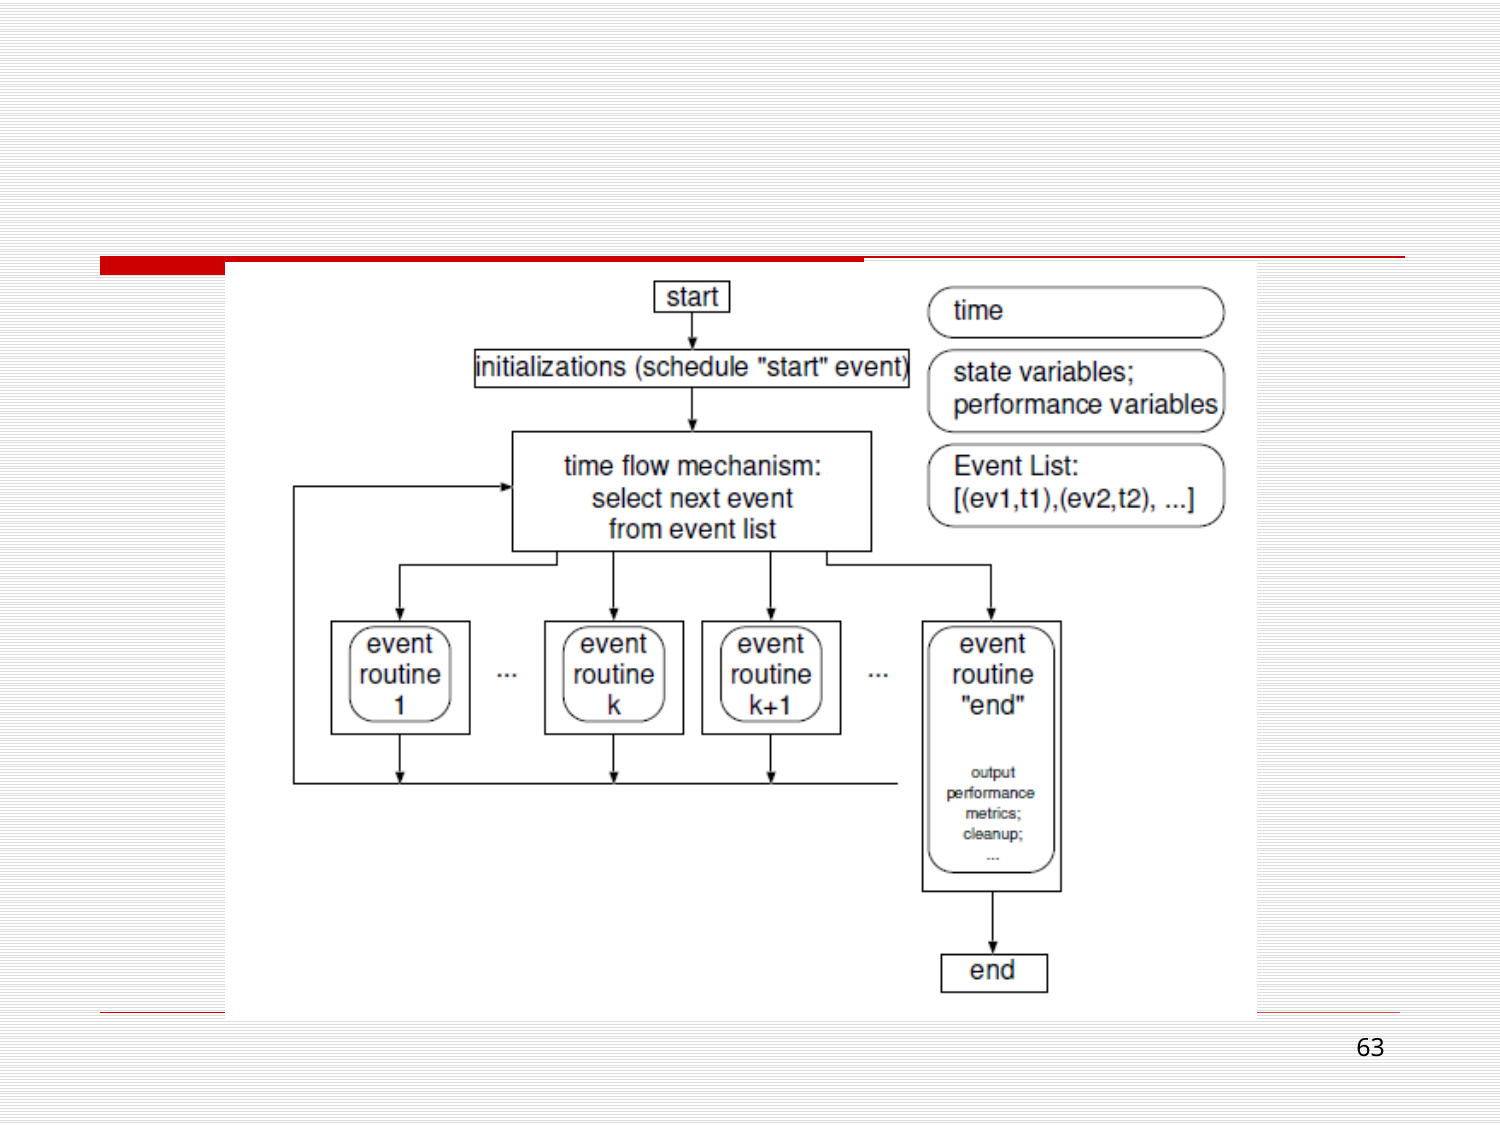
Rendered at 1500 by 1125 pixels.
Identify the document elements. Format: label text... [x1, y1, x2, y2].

slide_number 63 [1074, 1024, 1401, 1103]
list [224, 262, 1257, 1019]
